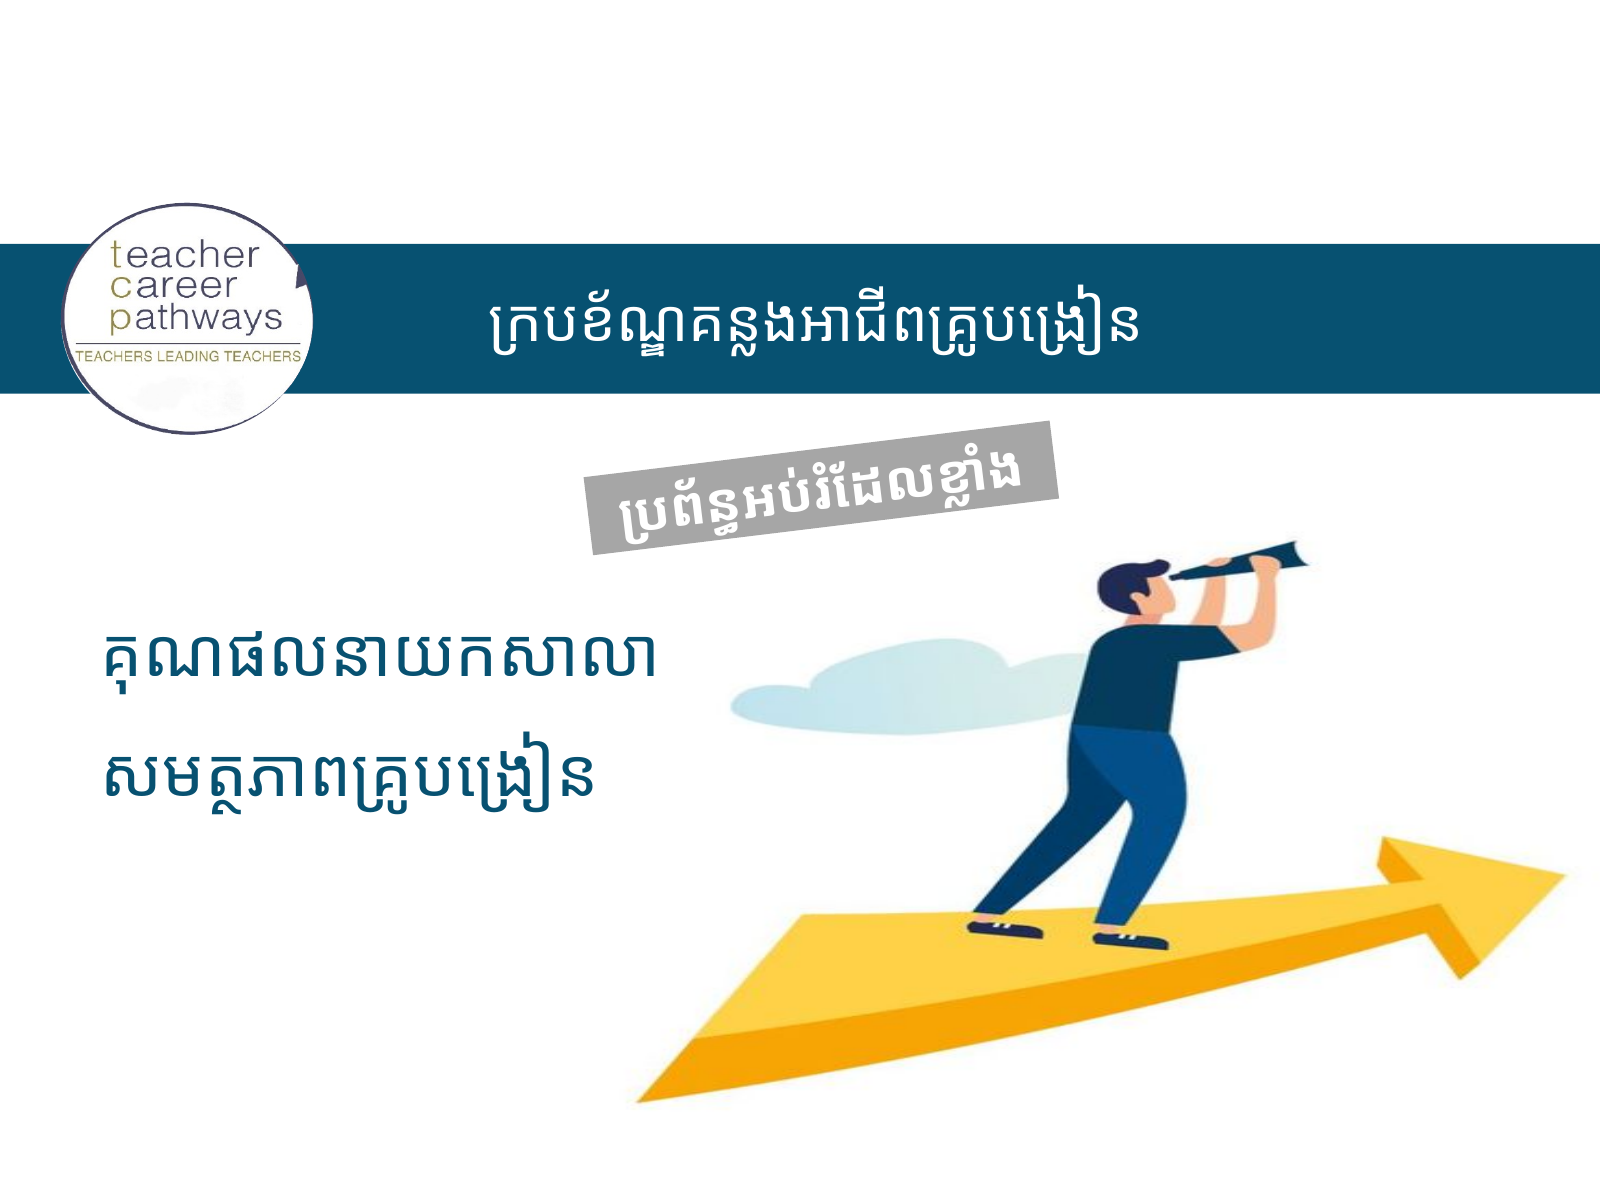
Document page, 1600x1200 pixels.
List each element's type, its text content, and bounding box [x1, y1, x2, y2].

text_box គុណផលនាយកសាលា សមត្ថភាពគ្រូបង្រៀន [100, 570, 483, 810]
text_box [318, 242, 1600, 396]
text_box ប្រព័ន្ធអប់រំដែលខ្លាំង [583, 420, 1057, 479]
picture [60, 202, 314, 436]
text_box ក្របខ័ណ្ឌគន្លងអាជីពគ្រូបង្រៀន [318, 247, 1319, 353]
text_box [0, 242, 55, 396]
picture [488, 481, 1600, 1196]
